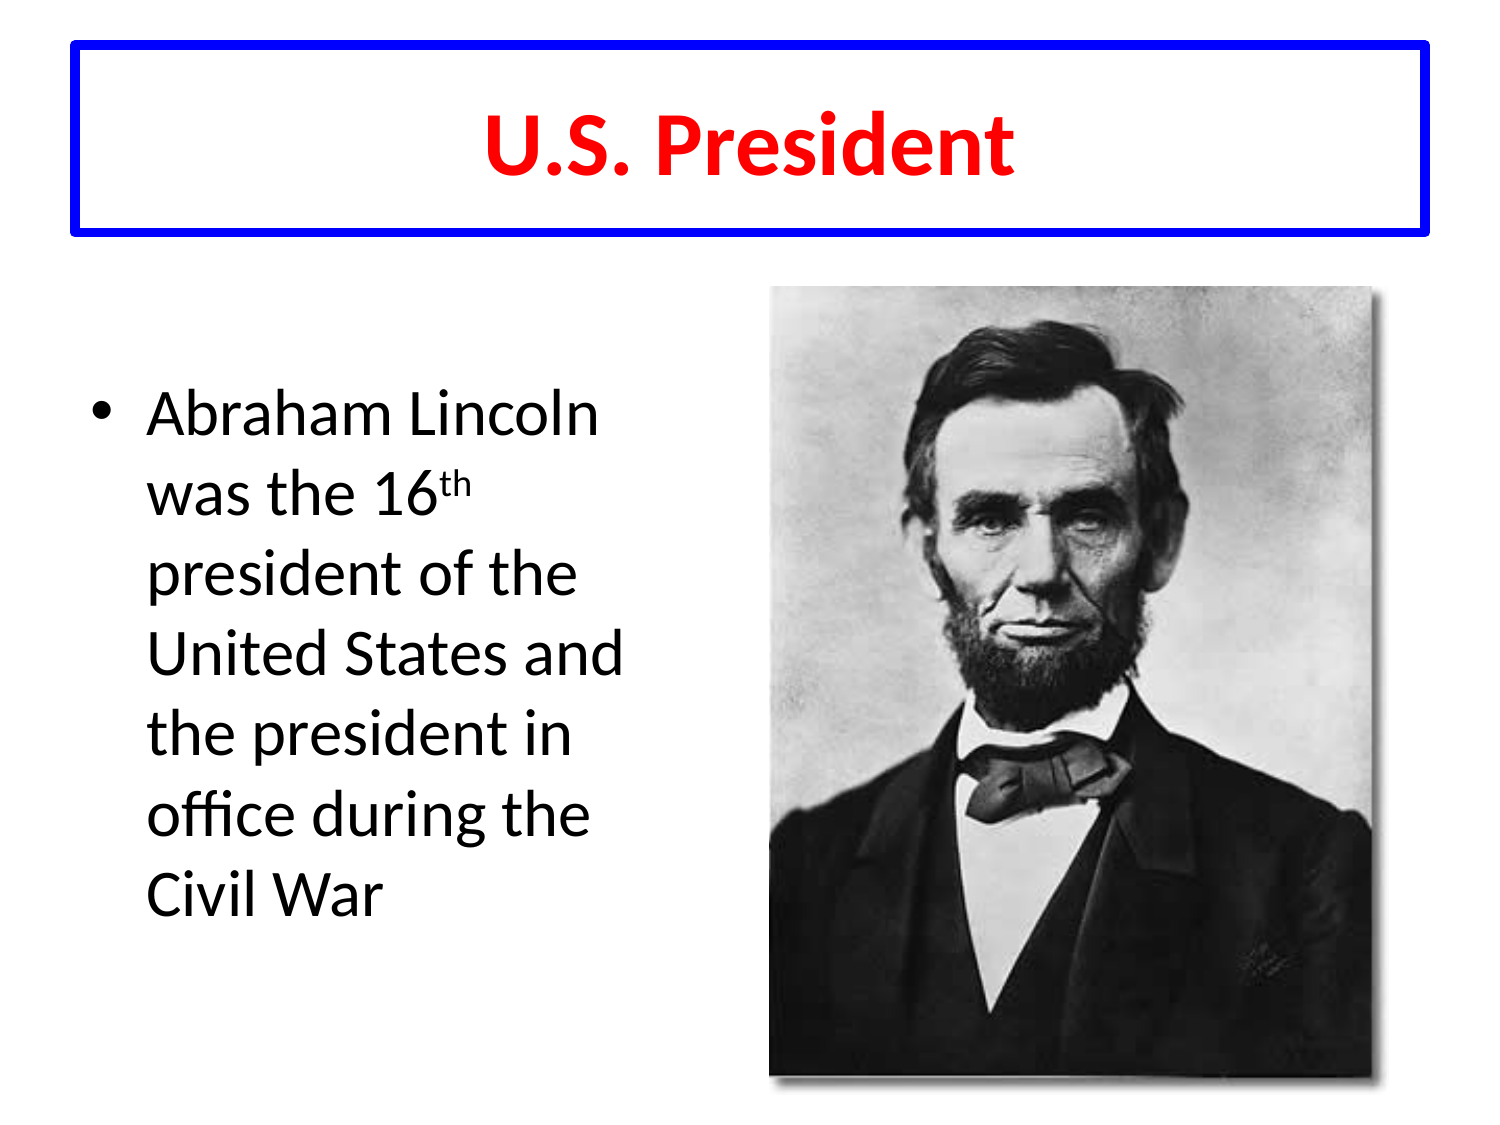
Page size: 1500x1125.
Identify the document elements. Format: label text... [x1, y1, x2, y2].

title U.S. President [75, 45, 1425, 233]
picture [769, 286, 1389, 1096]
list Abraham Lincoln was the 16th president of the United States and the president in office during the Civil War [75, 361, 706, 1062]
